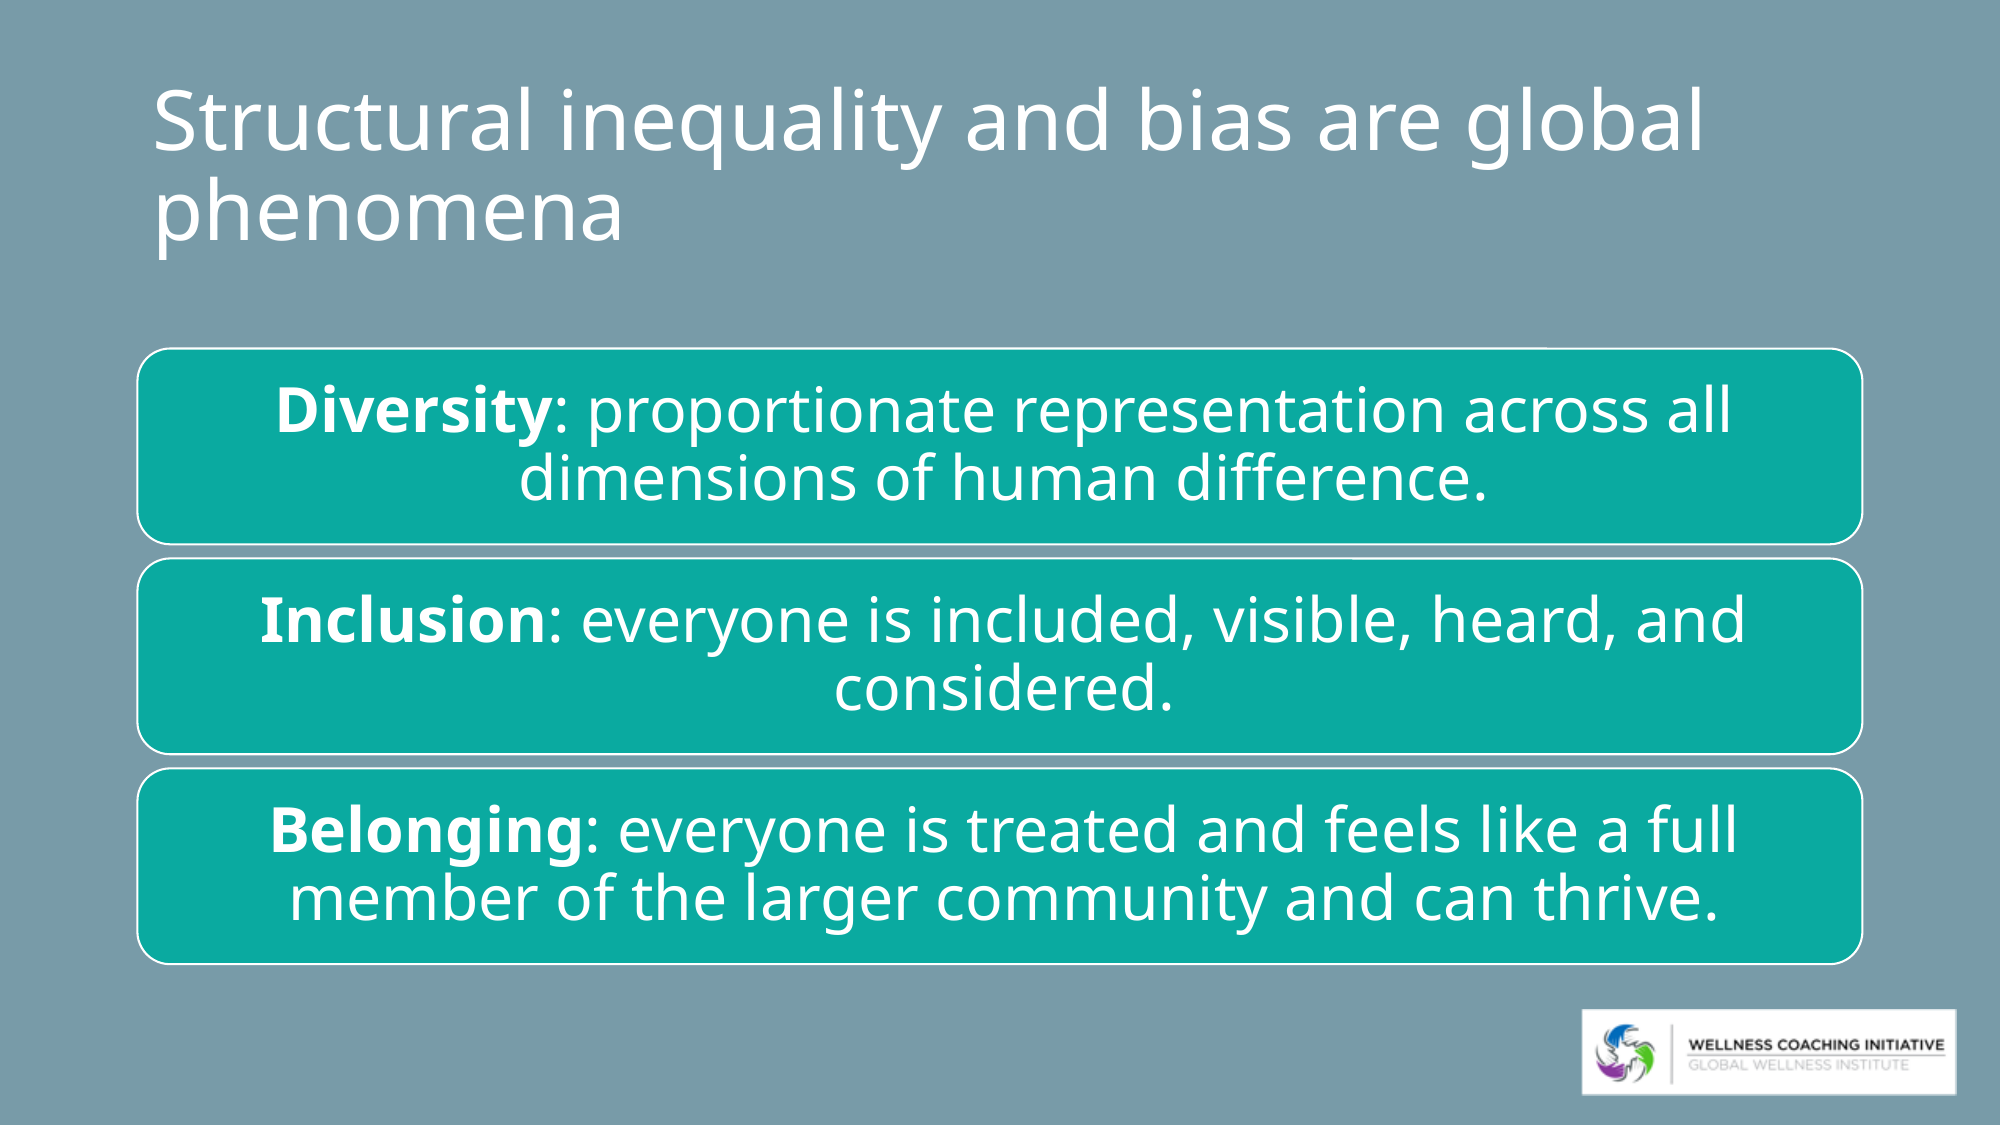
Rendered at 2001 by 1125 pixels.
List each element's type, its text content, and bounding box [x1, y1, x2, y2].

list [137, 299, 1863, 1014]
picture [1581, 1009, 1957, 1096]
title Structural inequality and bias are global phenomena [137, 59, 1863, 278]
